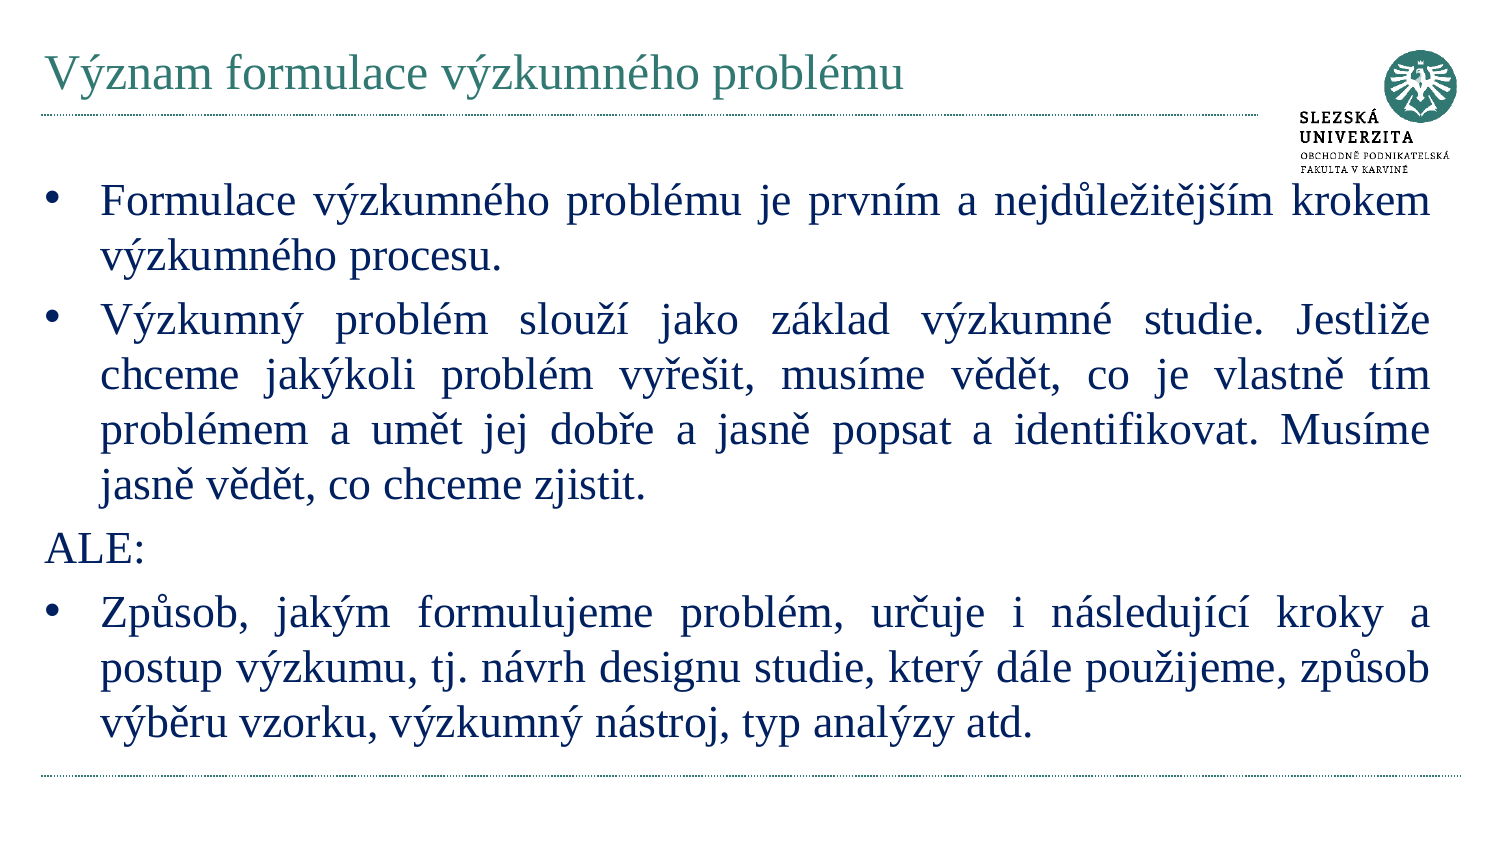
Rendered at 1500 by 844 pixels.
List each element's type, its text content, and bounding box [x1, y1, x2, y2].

picture [1279, 14, 1495, 196]
title Význam formulace výzkumného problému [29, 32, 1341, 103]
text_box Formulace výzkumného problému je prvním a nejdůležitějším krokem výzkumného procesu. Výzkumný problém slouží jako základ výzkumné studie. Jestliže chceme jakýkoli problém vyřešit, musíme vědět, co je vlastně tím problémem a umět jej dobře a jasně popsat a identifikovat. Musíme jasně vědět, co chceme zjistit. ALE: Způsob, jakým formulujeme problém, určuje i následující kroky a postup výzkumu, tj. návrh designu studie, který dále použijeme, způsob výběru vzorku, výzkumný nástroj, typ analýzy atd. [29, 161, 1447, 765]
